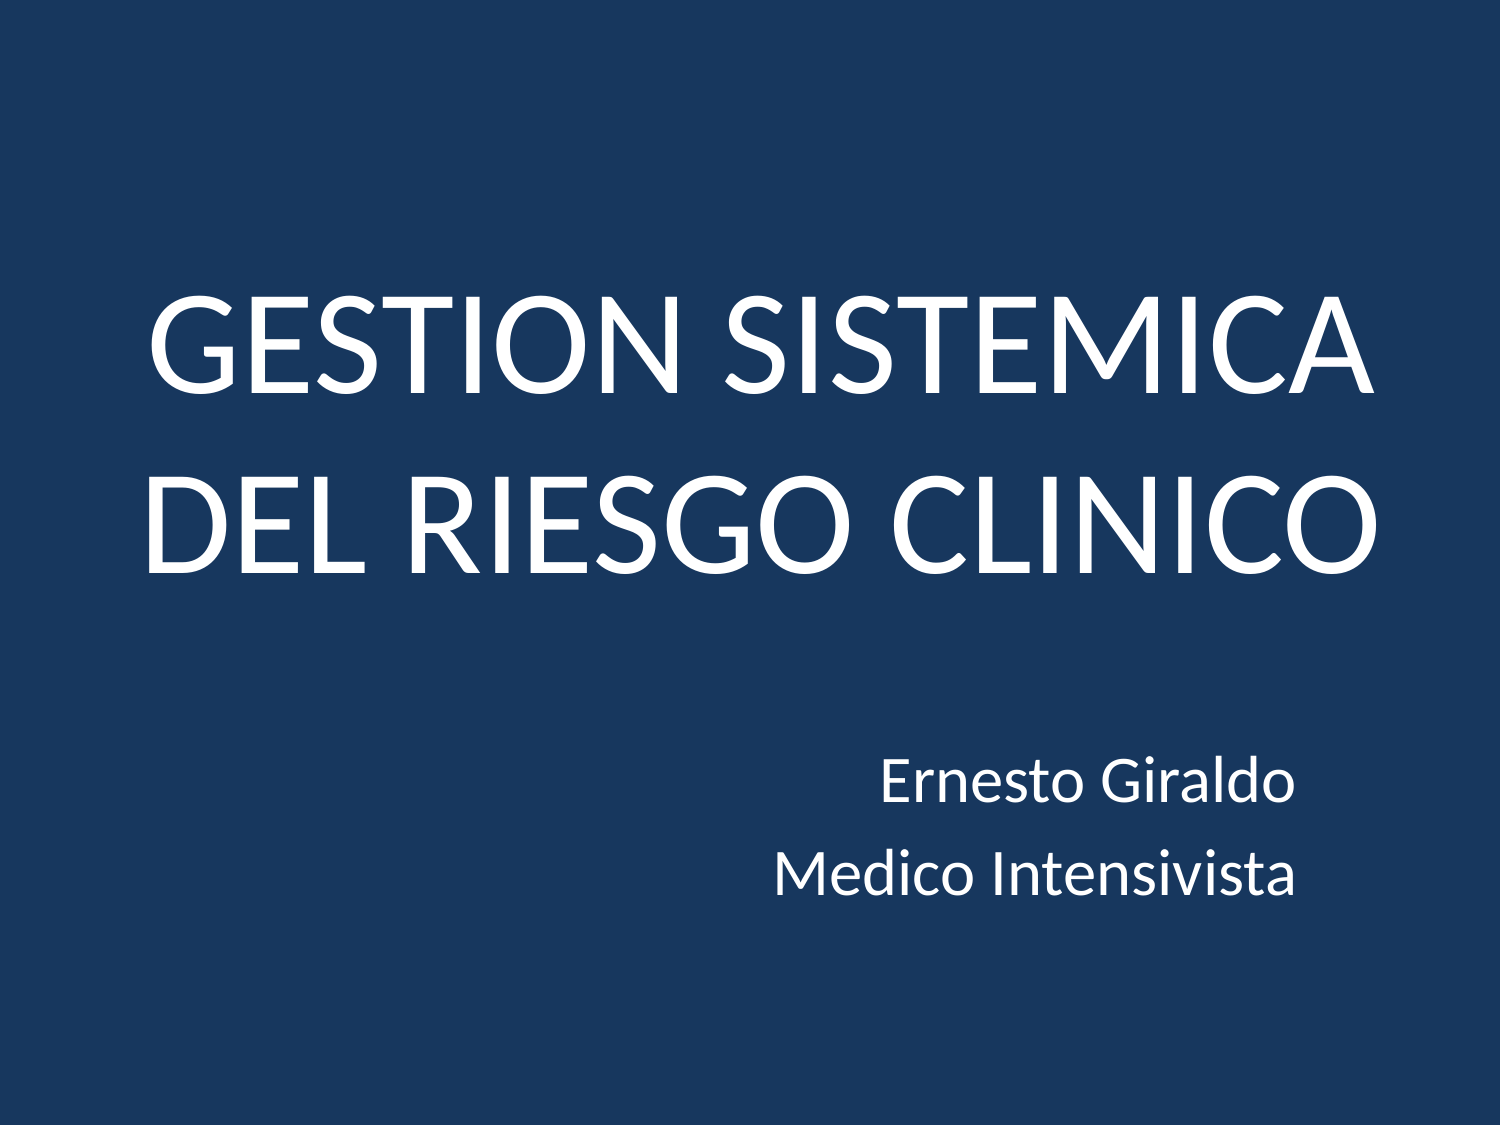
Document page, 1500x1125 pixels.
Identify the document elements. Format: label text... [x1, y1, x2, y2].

title GESTION SISTEMICA DEL RIESGO CLINICO [123, 302, 1399, 544]
subtitle Ernesto Giraldo Medico Intensivista [277, 727, 1328, 1016]
